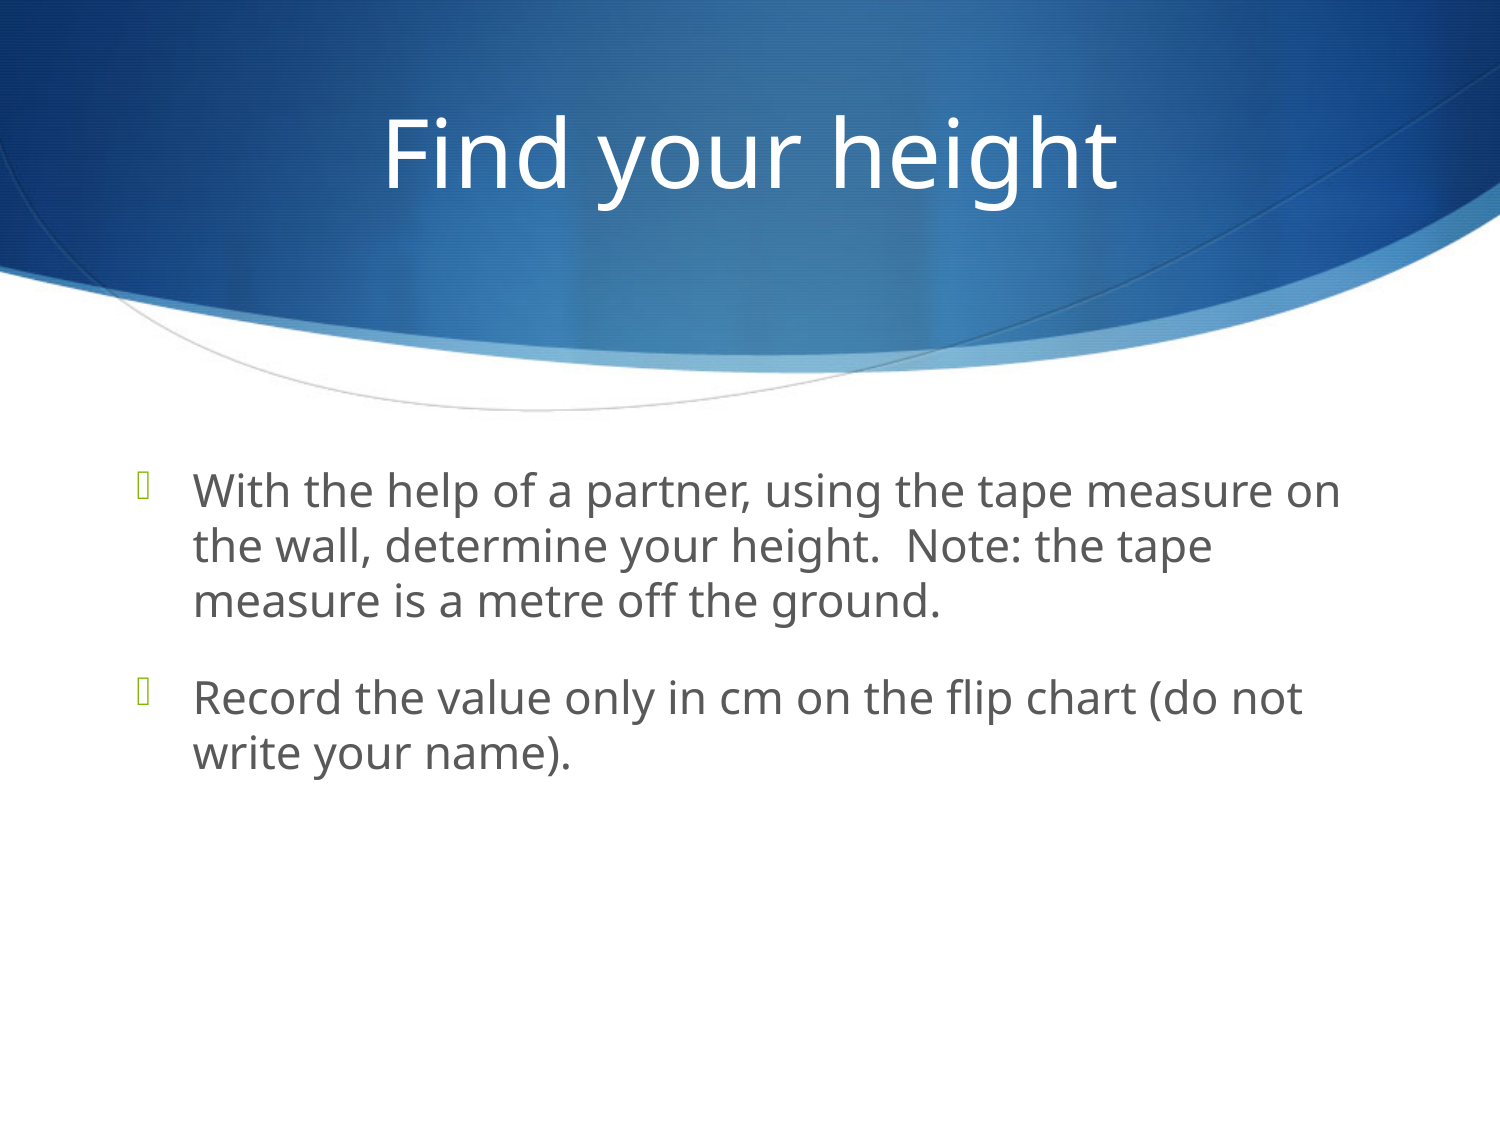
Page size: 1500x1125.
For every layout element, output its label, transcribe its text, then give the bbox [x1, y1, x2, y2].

list With the help of a partner, using the tape measure on the wall, determine your height. Note: the tape measure is a metre off the ground. Record the value only in cm on the flip chart (do not write your name). [121, 454, 1379, 991]
picture [0, 0, 1500, 1125]
title Find your height [75, 56, 1425, 245]
